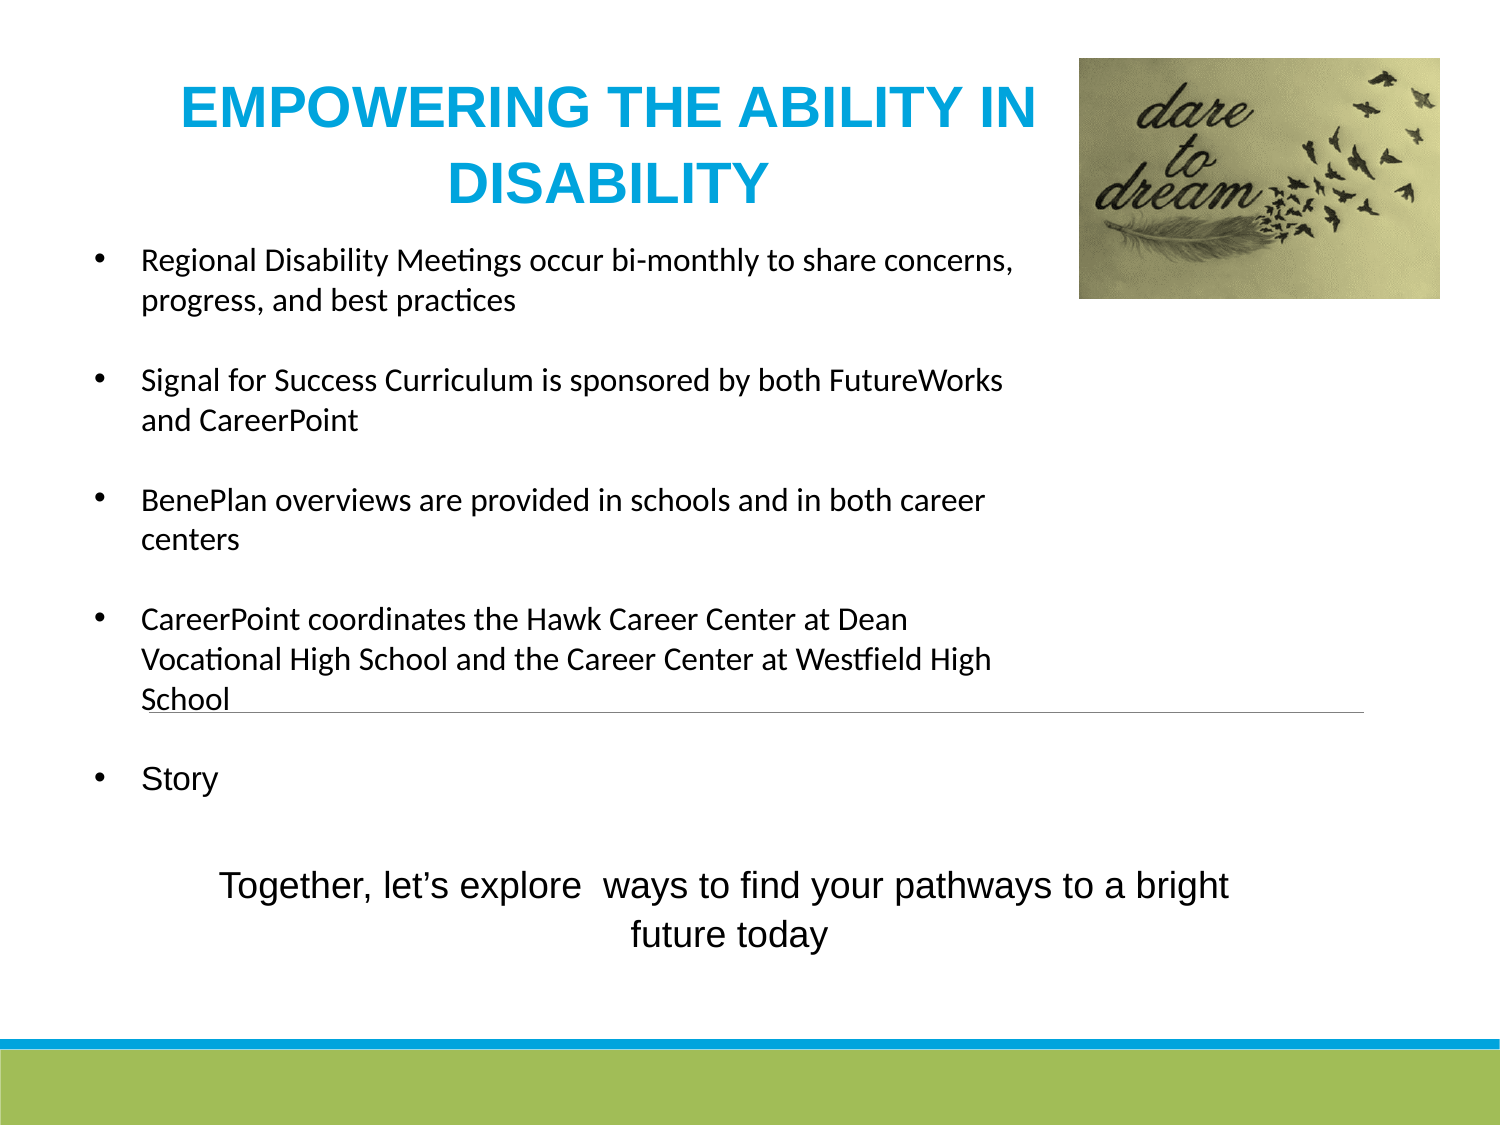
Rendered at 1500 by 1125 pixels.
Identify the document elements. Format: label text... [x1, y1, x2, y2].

picture [1078, 58, 1441, 300]
text_box Together, let’s explore ways to find your pathways to a bright future today [79, 848, 1380, 996]
text_box Regional Disability Meetings occur bi-monthly to share concerns, progress, and best practices Signal for Success Curriculum is sponsored by both FutureWorks and CareerPoint BenePlan overviews are provided in schools and in both career centers CareerPoint coordinates the Hawk Career Center at Dean Vocational High School and the Career Center at Westfield High School Story [79, 185, 1063, 848]
text_box EMPOWERING THE ABILITY IN DISABILITY [103, 54, 1116, 329]
